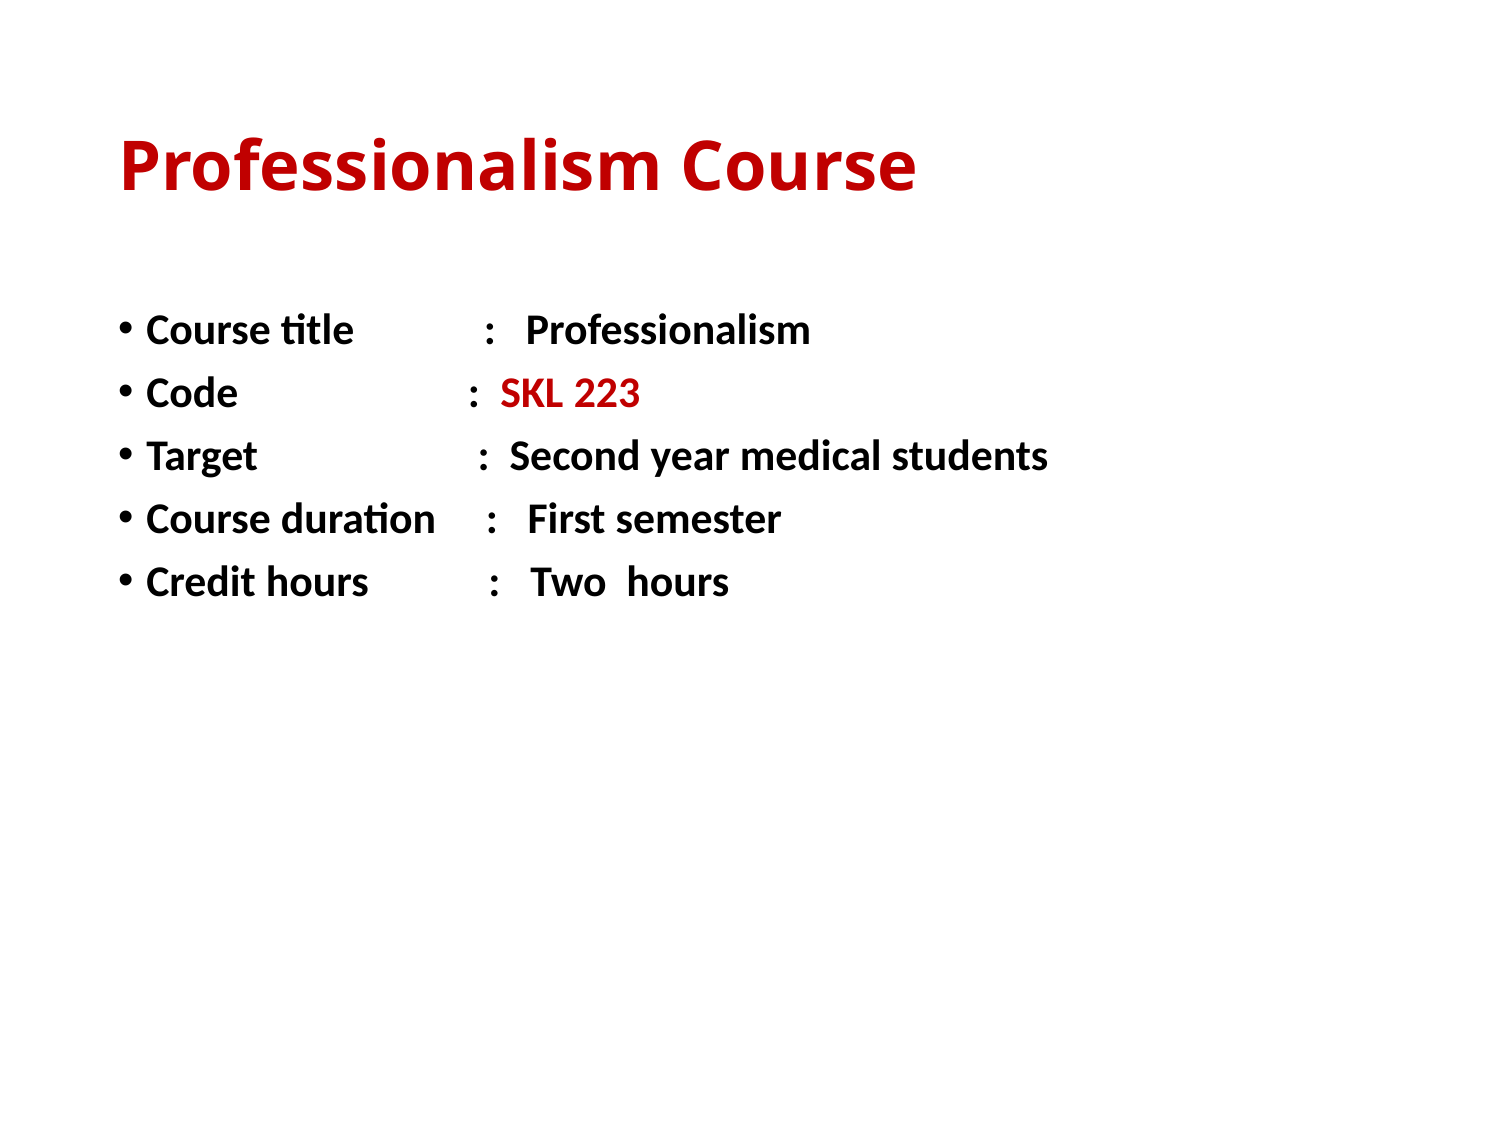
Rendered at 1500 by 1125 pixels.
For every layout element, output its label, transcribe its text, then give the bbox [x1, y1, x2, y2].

title Professionalism Course [103, 59, 1397, 278]
list Course title : Professionalism Code : SKL 223 Target : Second year medical students Course duration : First semester Credit hours : Two hours [103, 299, 1397, 1014]
